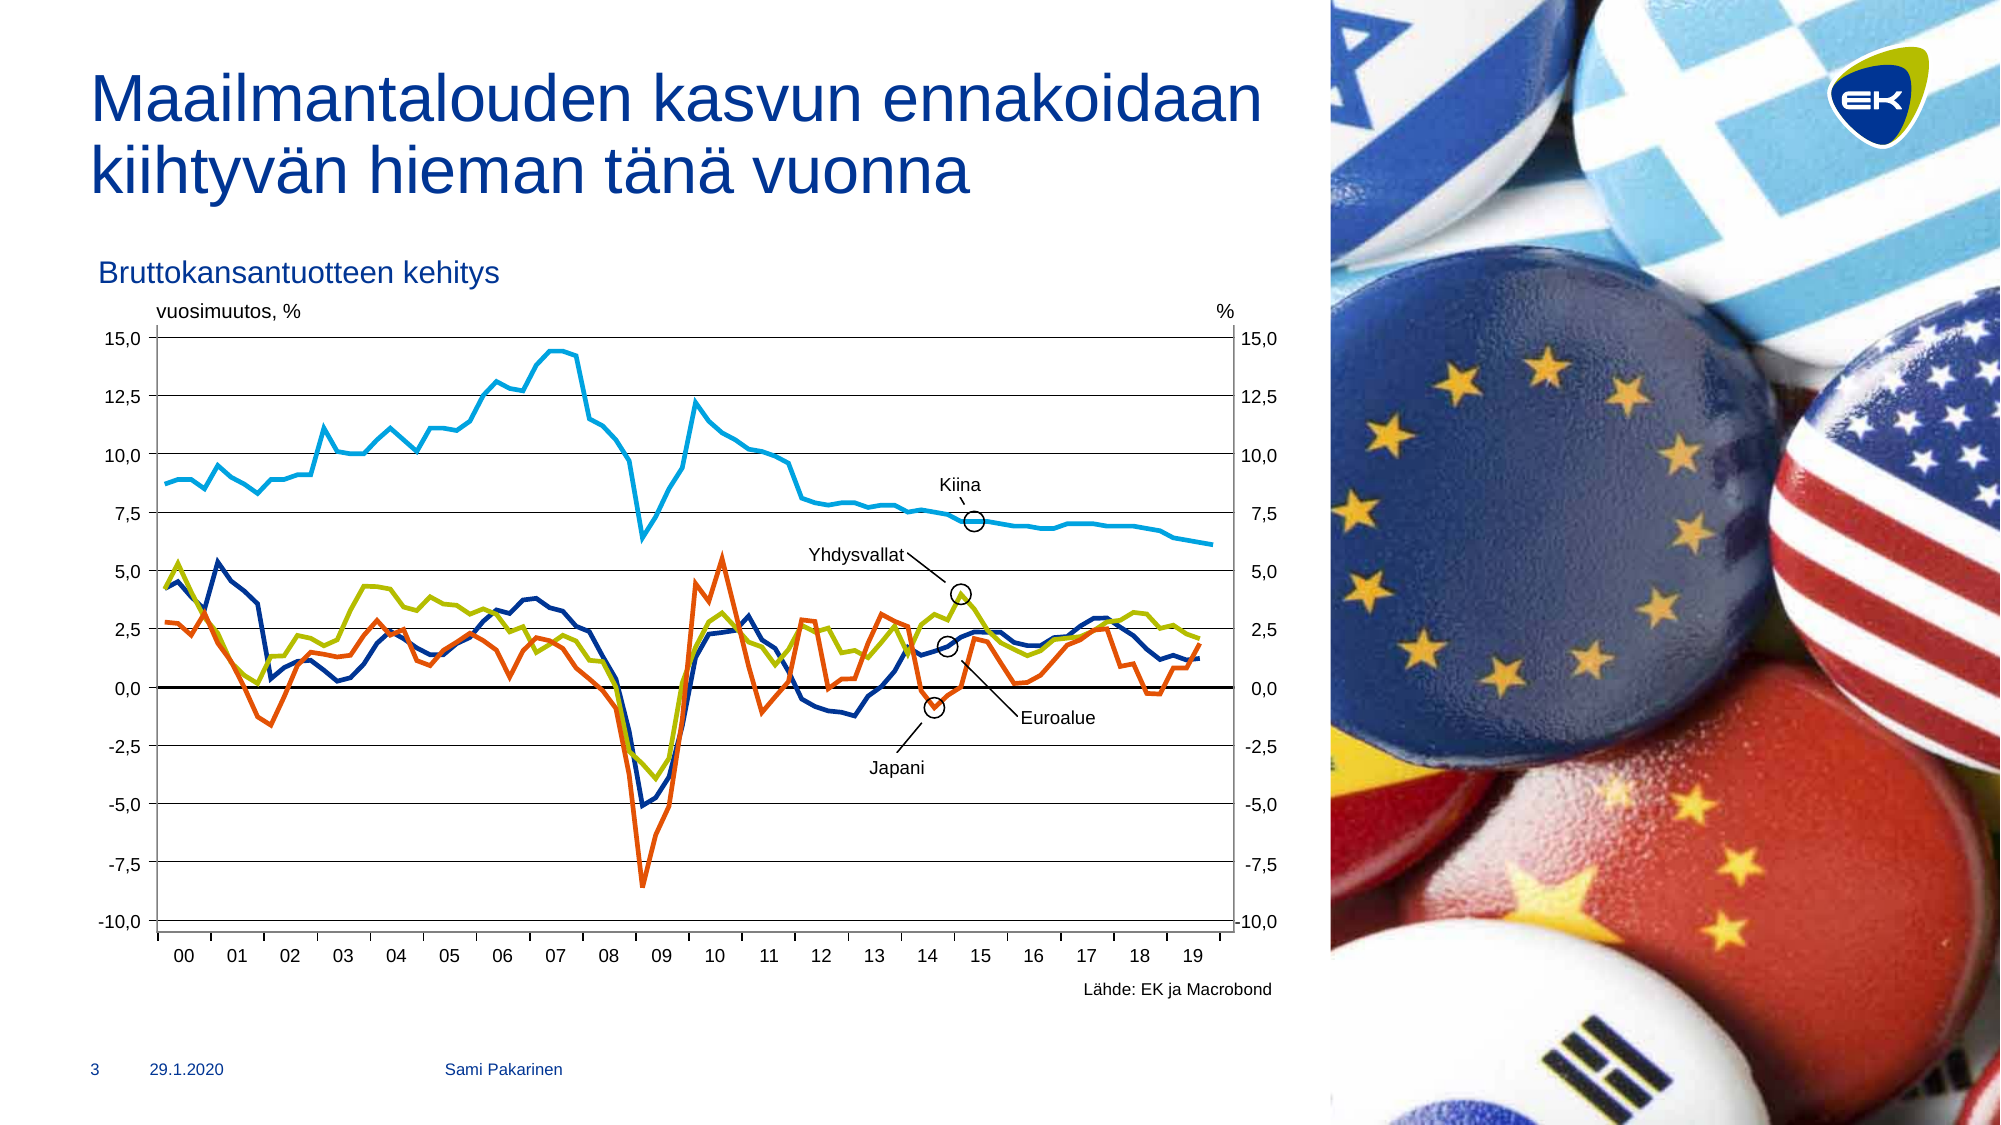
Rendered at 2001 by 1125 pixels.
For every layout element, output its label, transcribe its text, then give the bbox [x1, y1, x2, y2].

slide_number 3 [90, 1058, 150, 1083]
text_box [90, 243, 1286, 1011]
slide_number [150, 1058, 444, 1083]
picture [1330, 0, 2000, 1125]
footer Sami Pakarinen [444, 1058, 1284, 1083]
title Maailmantalouden kasvun ennakoidaan kiihtyvän hieman tänä vuonna [90, 42, 1284, 209]
